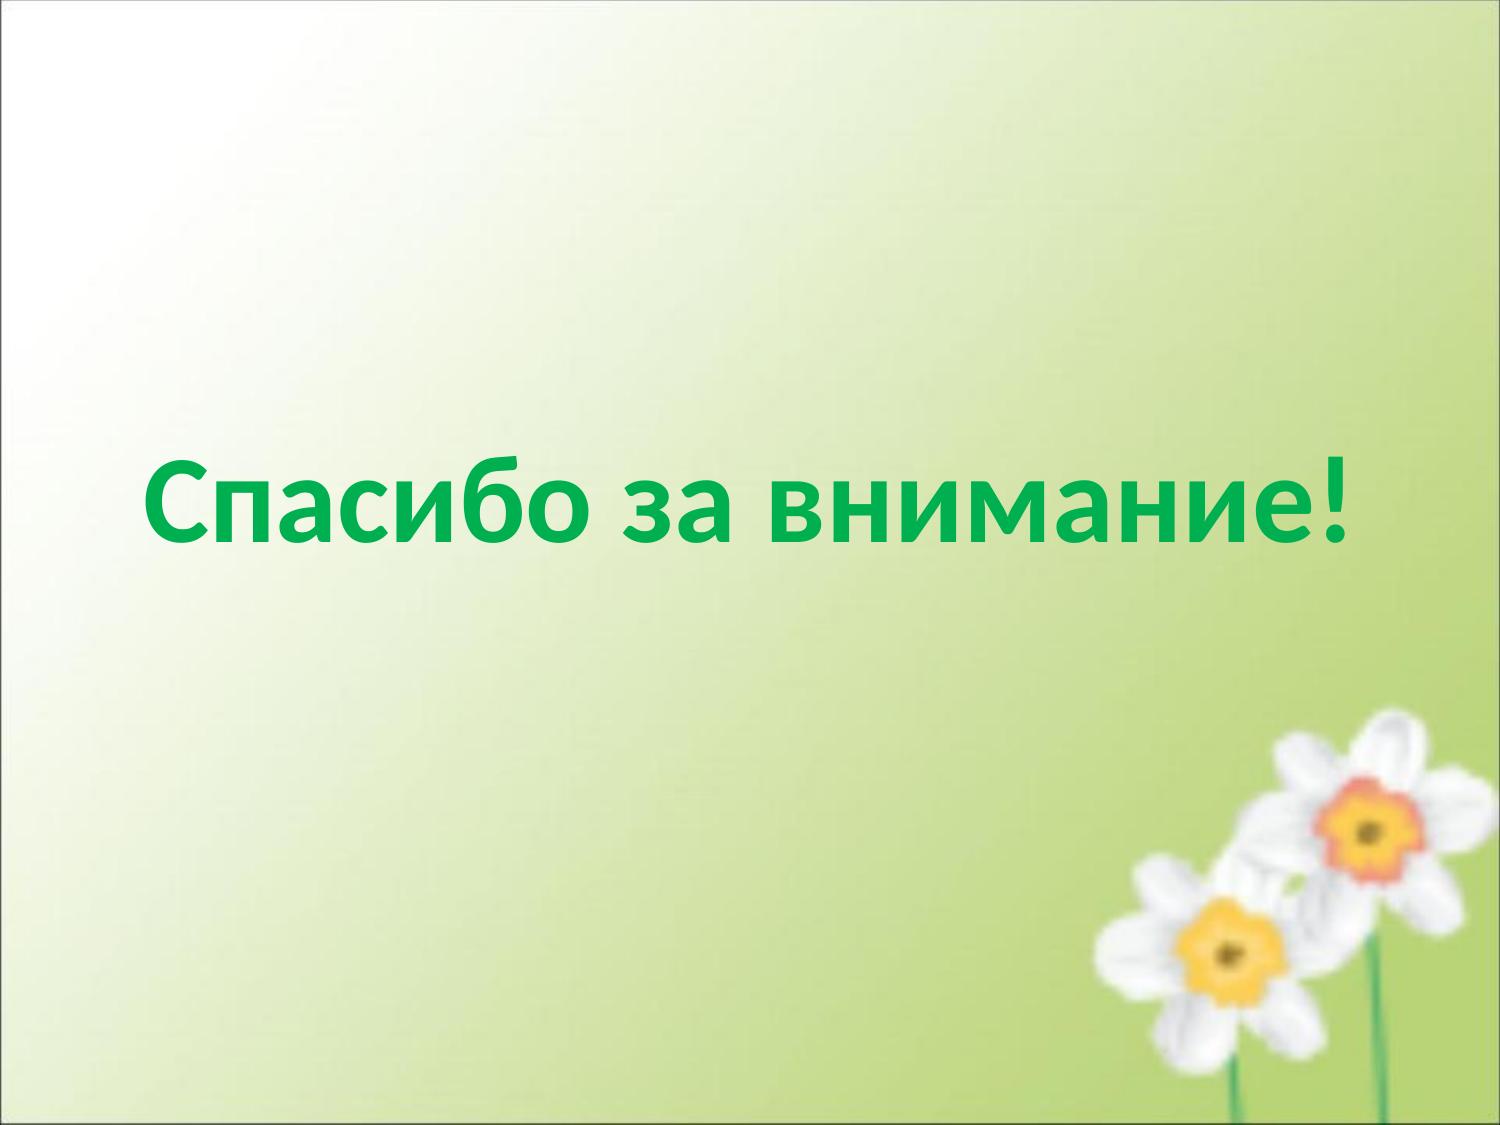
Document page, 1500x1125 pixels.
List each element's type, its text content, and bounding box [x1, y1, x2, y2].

picture [0, 0, 1500, 1125]
text_box Спасибо за внимание! [70, 410, 1430, 575]
